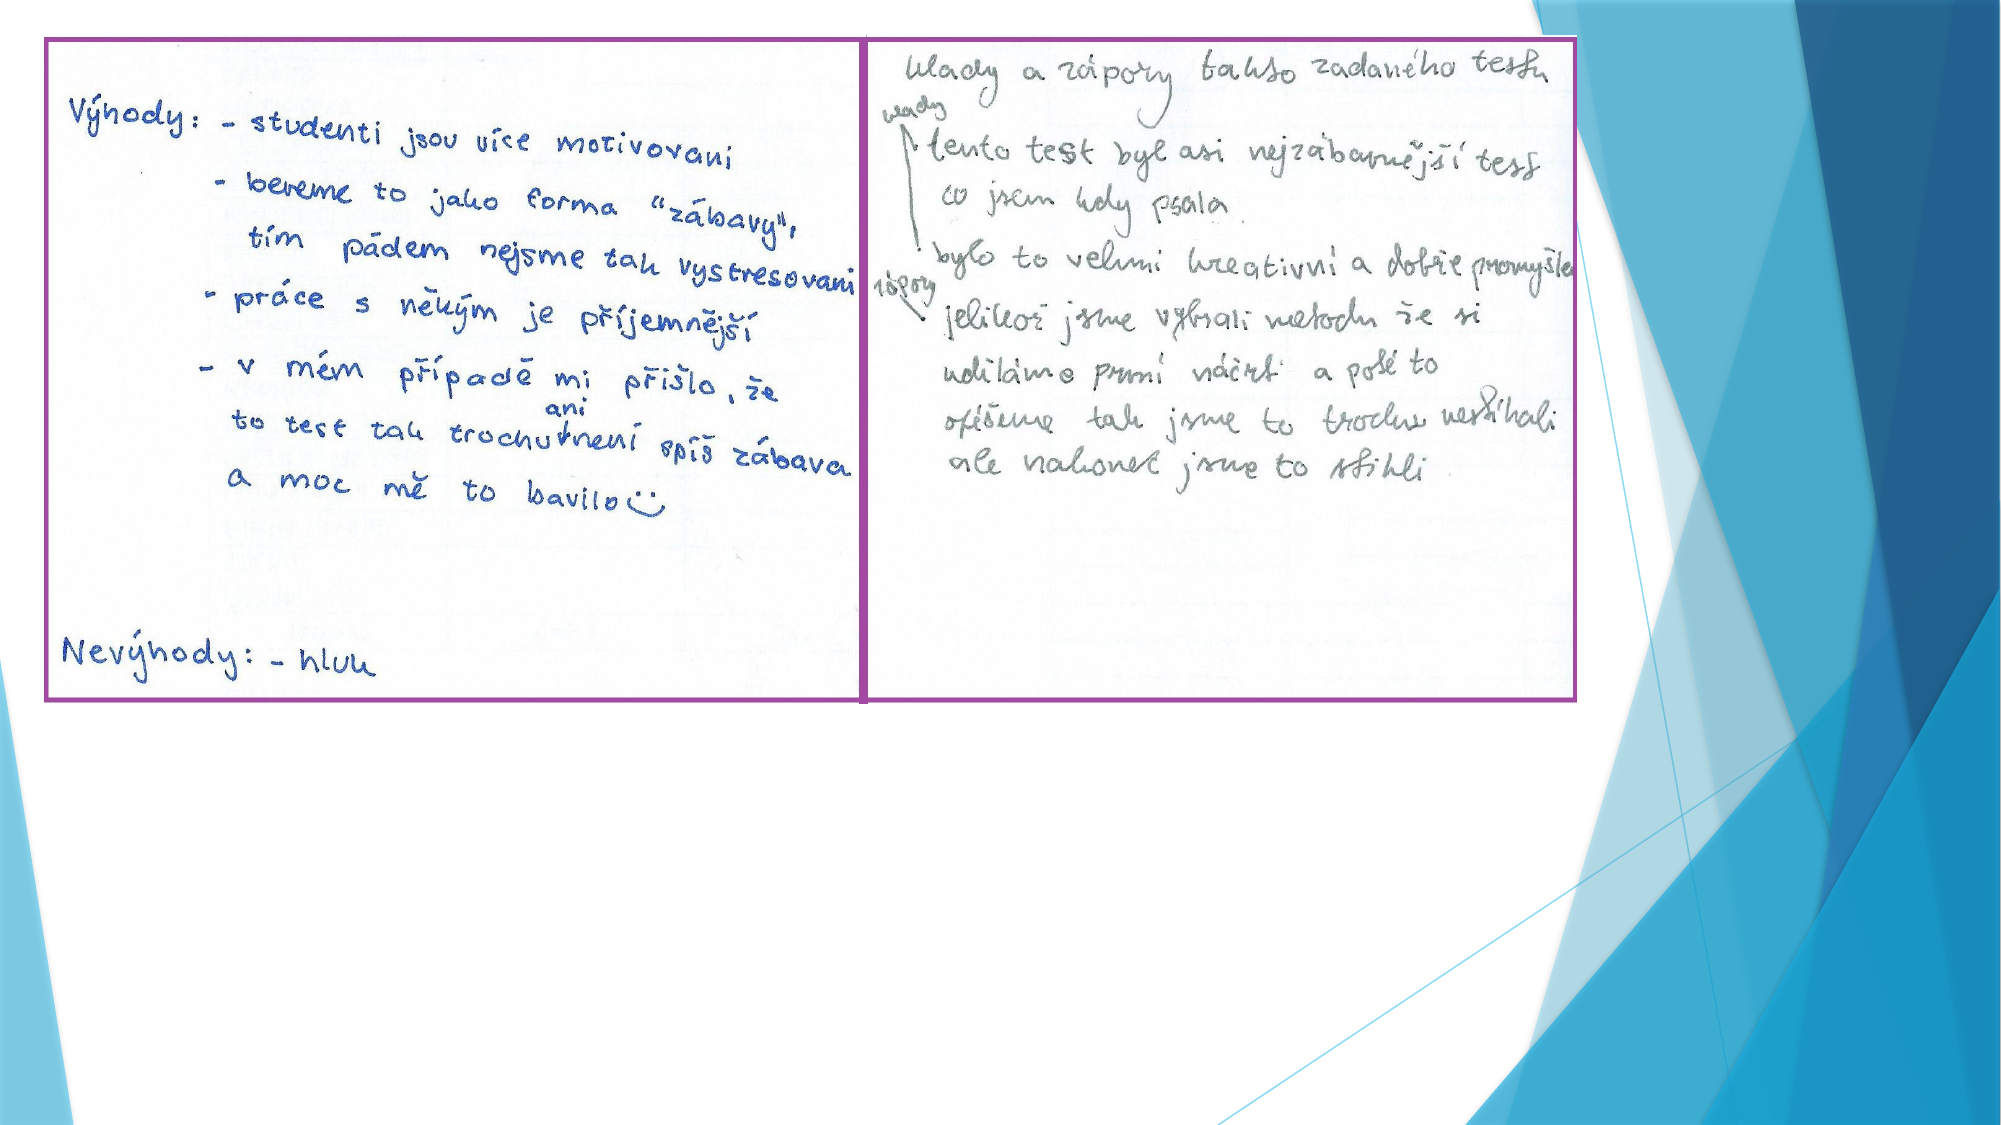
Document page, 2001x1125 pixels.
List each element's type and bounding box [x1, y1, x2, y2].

list [43, 35, 1578, 705]
